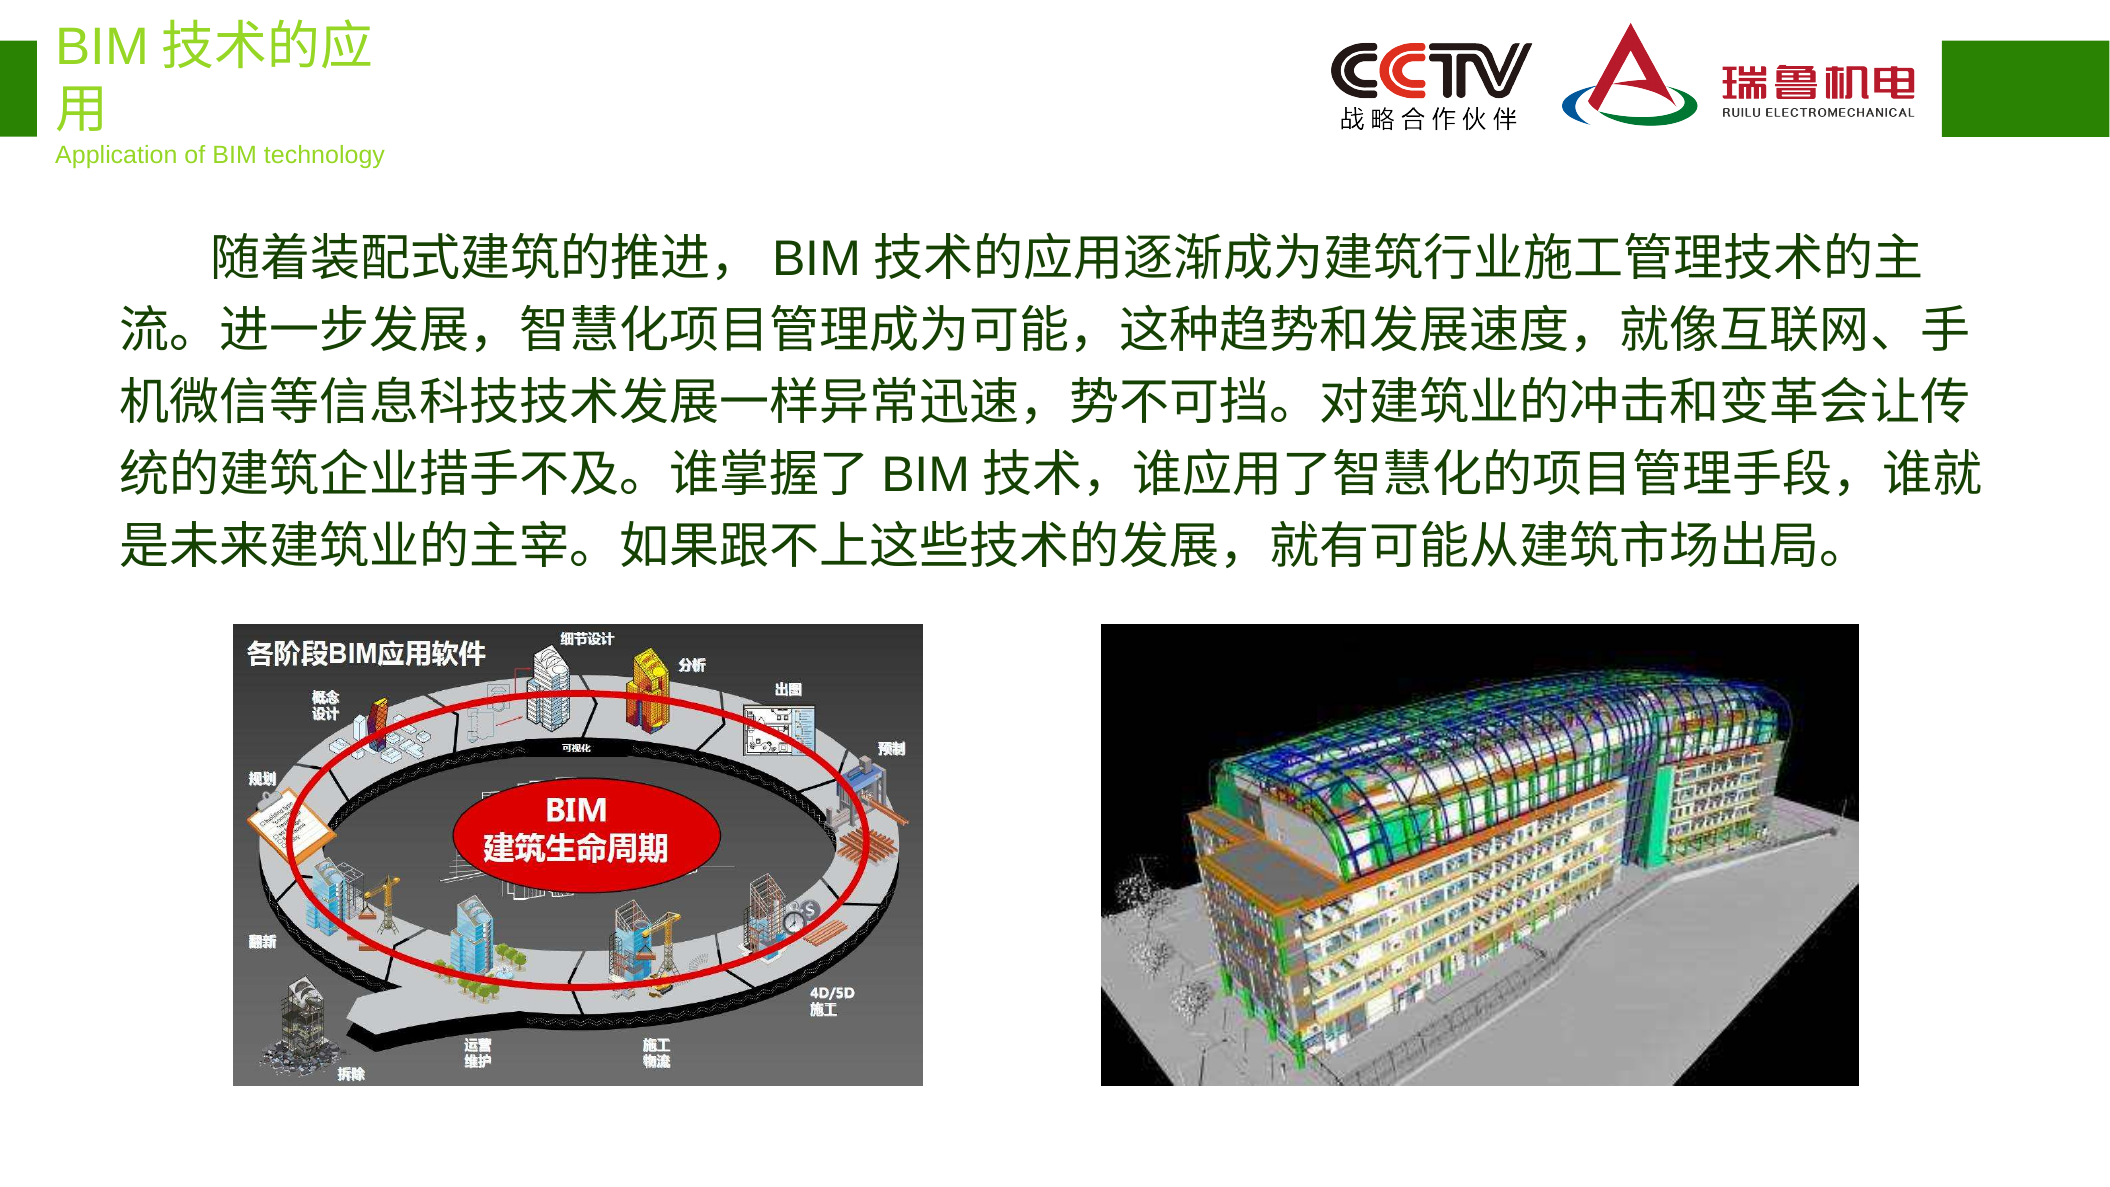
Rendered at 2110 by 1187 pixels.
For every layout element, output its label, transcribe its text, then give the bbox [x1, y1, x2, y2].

text_box 随着装配式建筑的推进，BIM技术的应用逐渐成为建筑行业施工管理技术的主流。进一步发展，智慧化项目管理成为可能，这种趋势和发展速度，就像互联网、手机微信等信息科技技术发展一样异常迅速，势不可挡。对建筑业的冲击和变革会让传统的建筑企业措手不及。谁掌握了BIM技术，谁应用了智慧化的项目管理手段，谁就是未来建筑业的主宰。如果跟不上这些技术的发展，就有可能从建筑市场出局。 [119, 213, 1983, 574]
picture [1557, 16, 1921, 132]
picture [233, 624, 923, 1086]
text_box [1941, 40, 2110, 138]
picture [1327, 35, 1535, 136]
text_box [0, 39, 38, 138]
picture [1101, 624, 1859, 1086]
